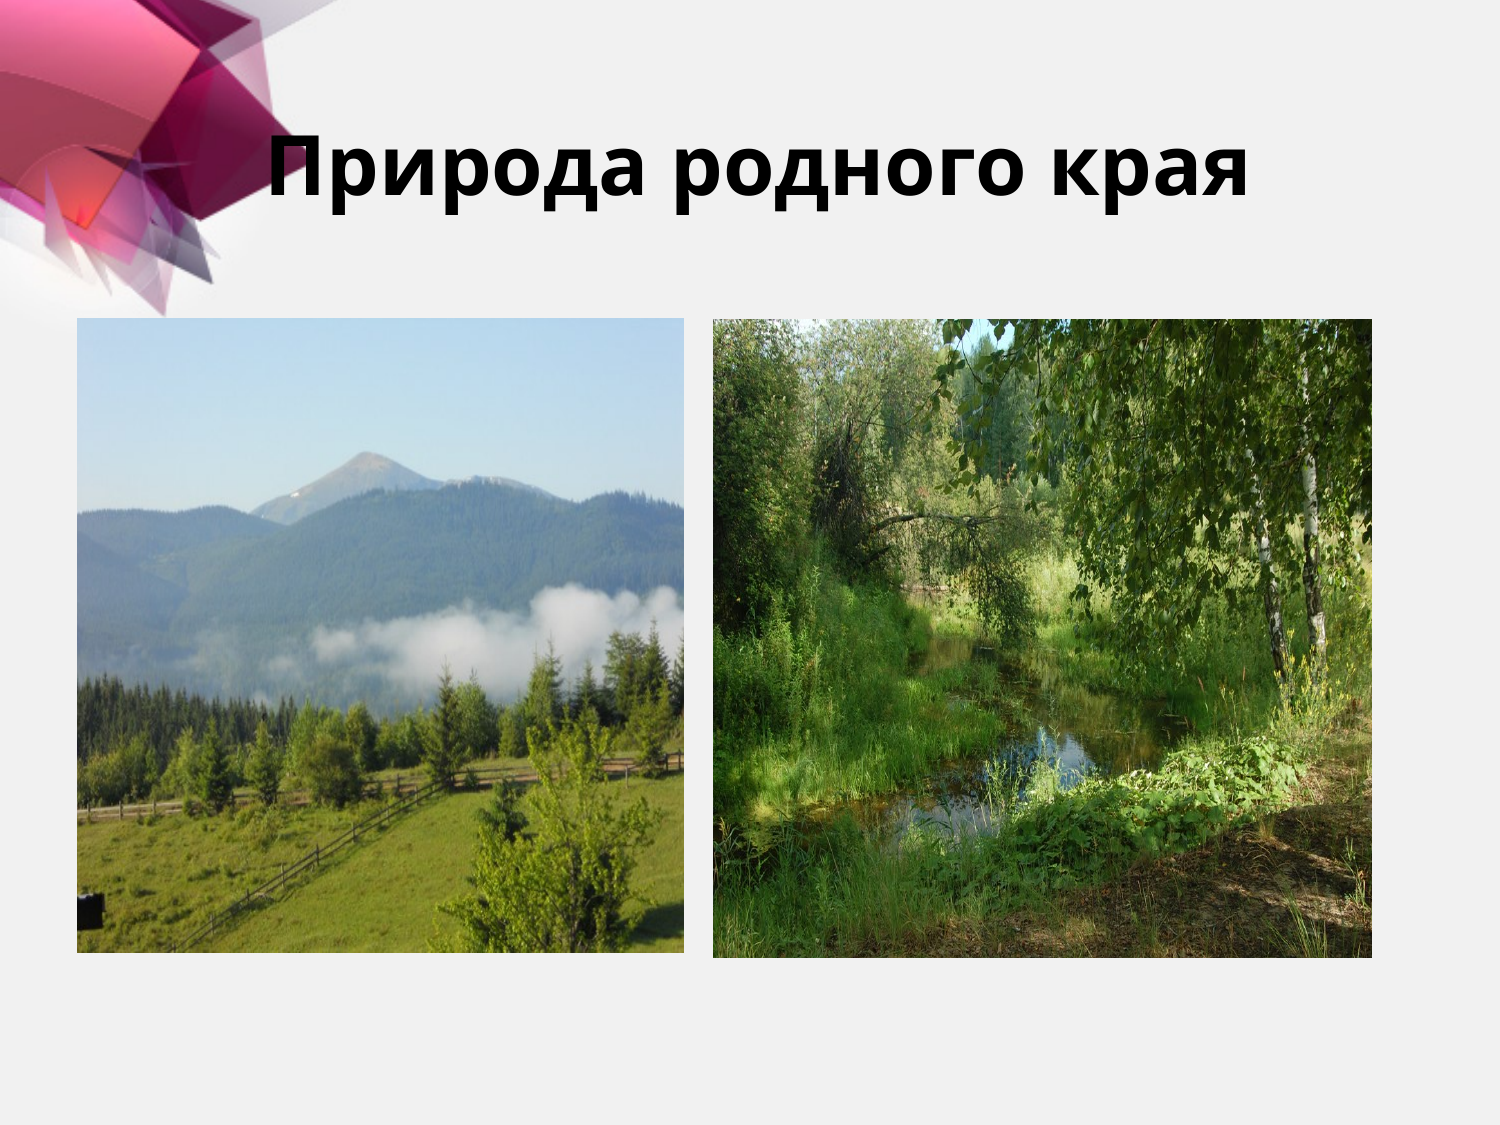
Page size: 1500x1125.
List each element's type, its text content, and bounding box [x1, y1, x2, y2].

title Природа родного края [103, 59, 1397, 278]
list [77, 318, 684, 953]
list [713, 319, 1372, 958]
picture [0, 0, 1500, 1125]
